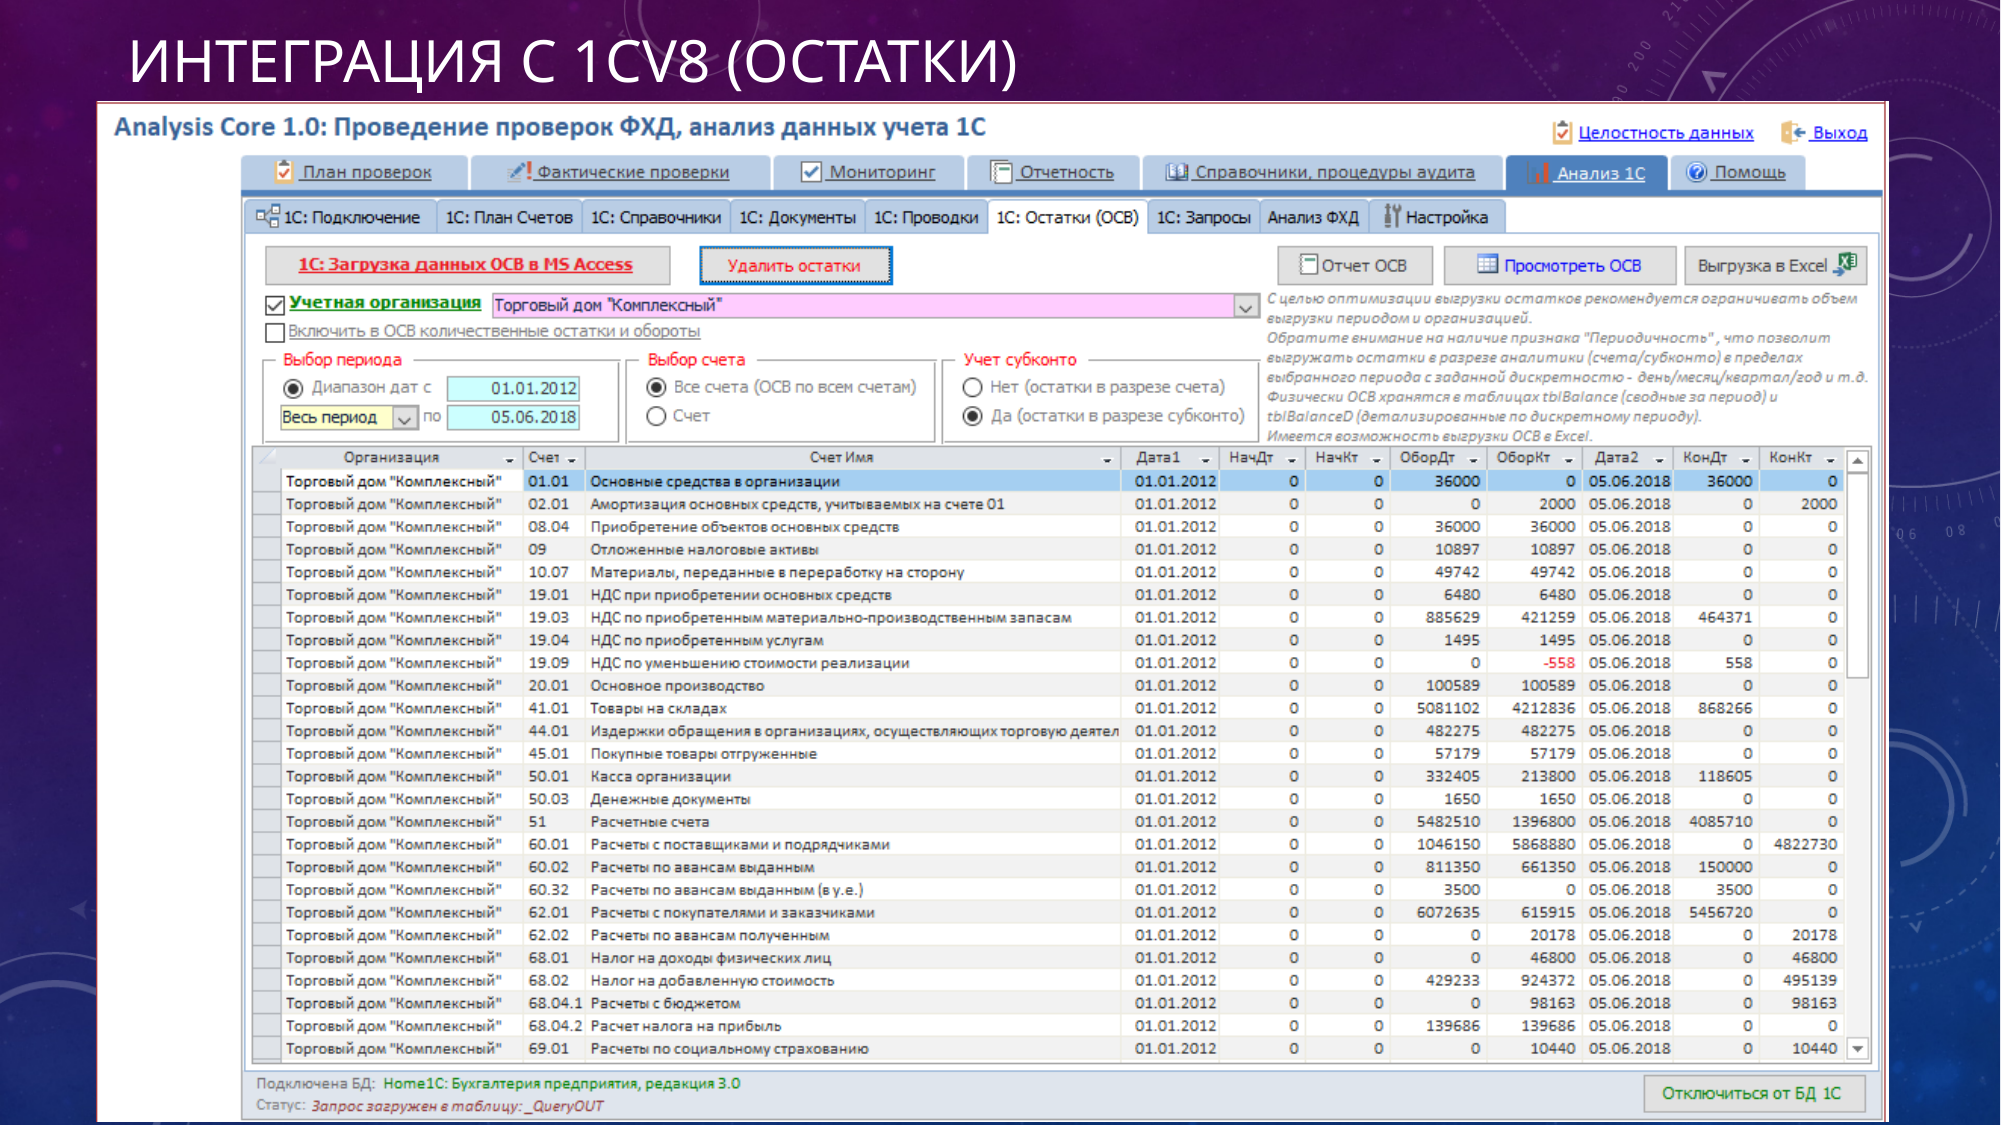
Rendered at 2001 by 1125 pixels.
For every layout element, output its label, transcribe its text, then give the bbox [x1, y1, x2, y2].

picture [0, 0, 2001, 1125]
title Интеграция с 1Сv8 (остатки) [112, 18, 1775, 100]
